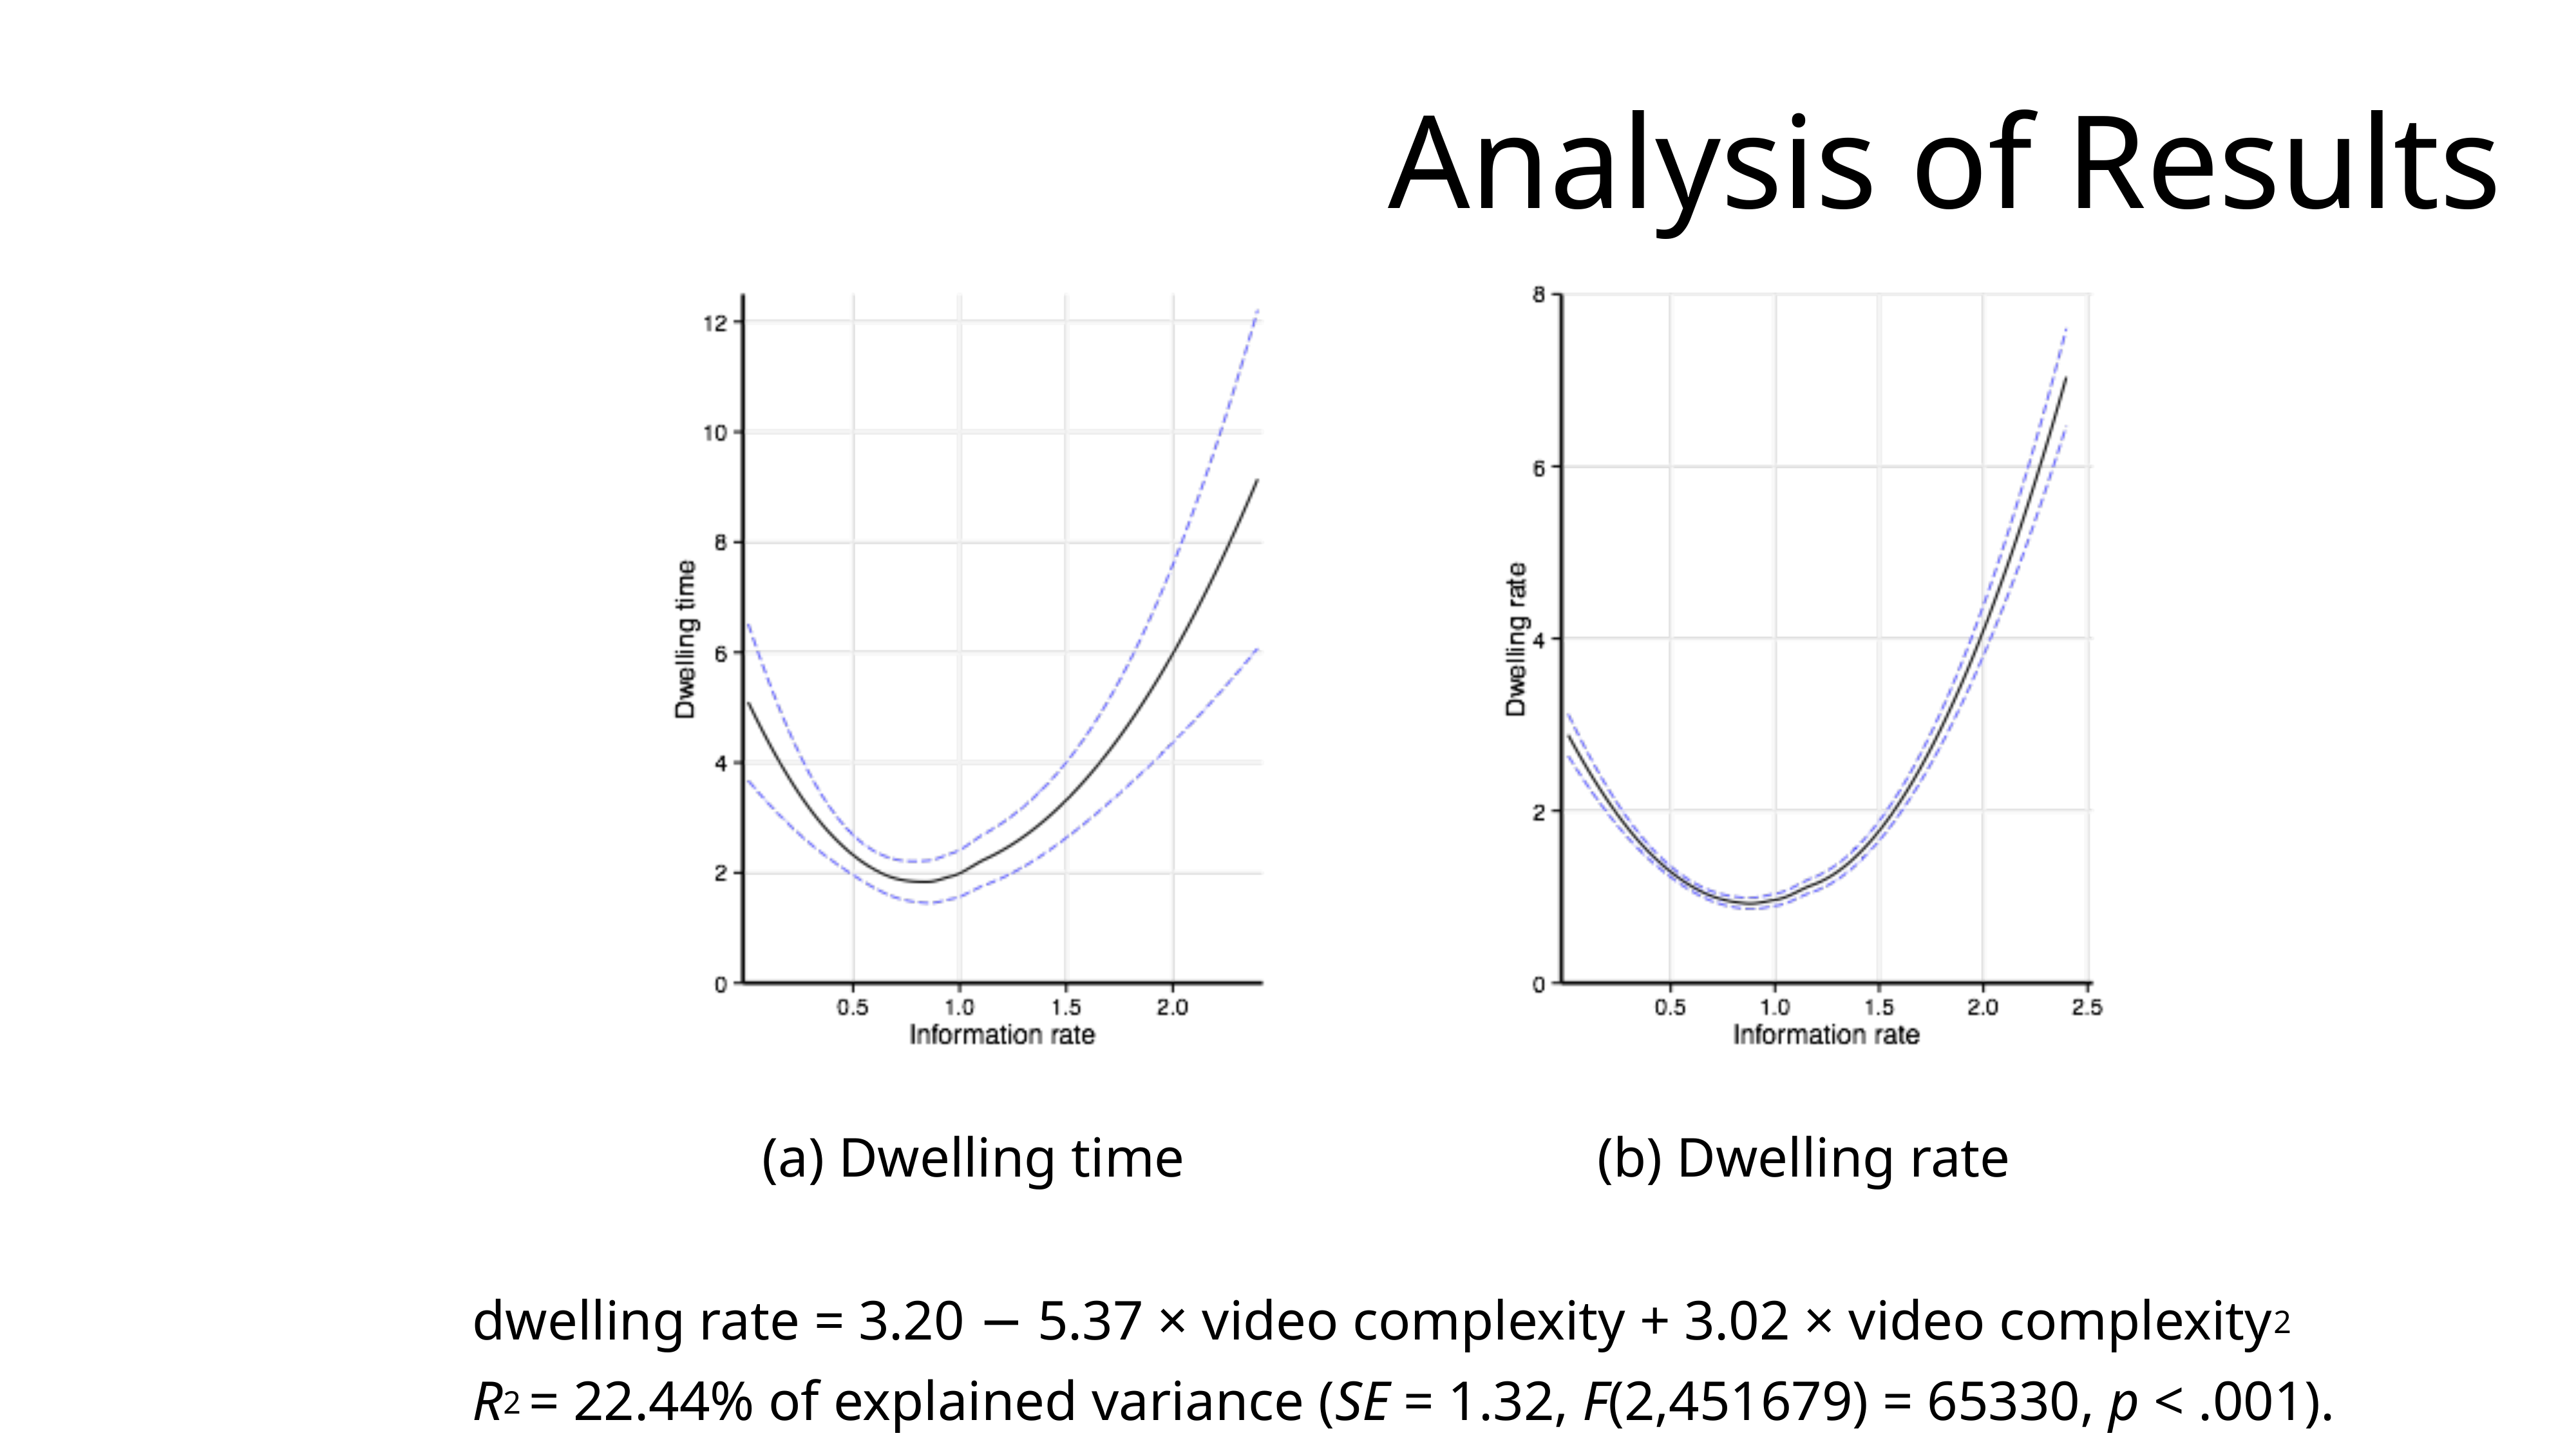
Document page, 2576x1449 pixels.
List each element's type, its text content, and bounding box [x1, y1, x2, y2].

text_box (b) Dwelling rate [1587, 1113, 2021, 1197]
picture [1482, 263, 2126, 1068]
text_box Analysis of Results [1378, 70, 2512, 244]
text_box dwelling rate = 3.20 − 5.37 × video complexity + 3.02 × video complexity2 R2 = 22.44% of explained variance (SE = 1.32, F(2,451679) = 65330, p < .001). [462, 1276, 2359, 1441]
text_box (a) Dwelling time [752, 1113, 1195, 1197]
picture [652, 263, 1296, 1068]
